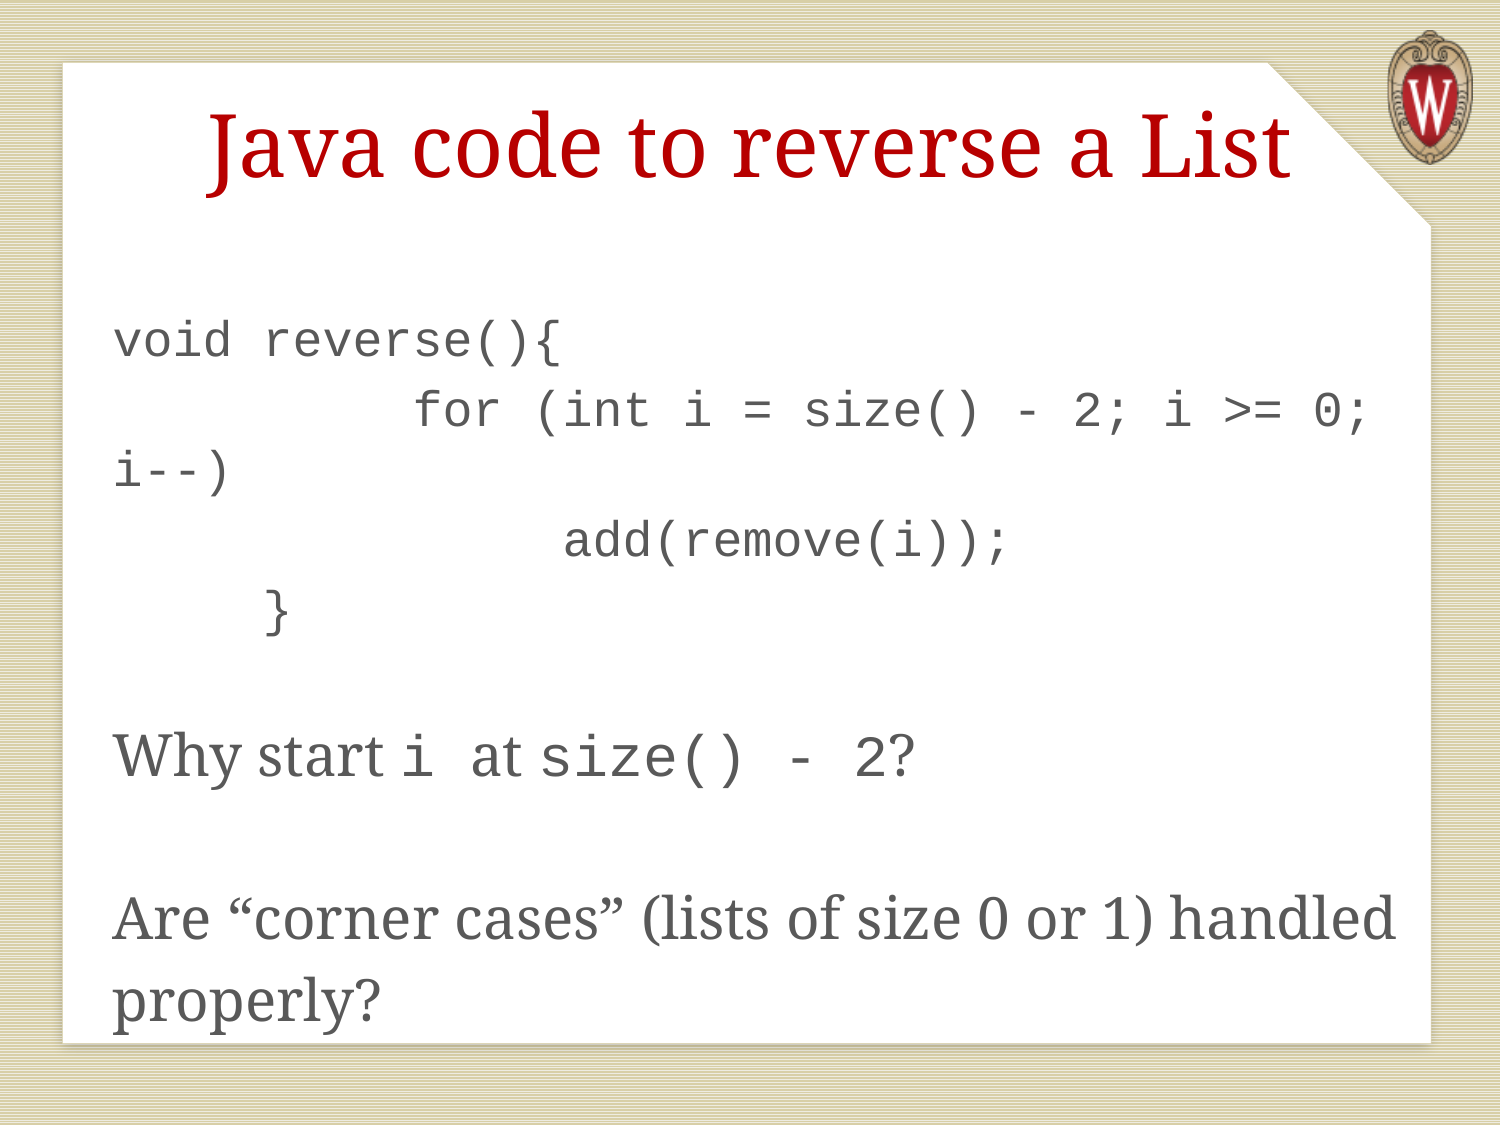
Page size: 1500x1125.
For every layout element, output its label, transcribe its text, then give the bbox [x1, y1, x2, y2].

title Java code to reverse a List [112, 90, 1388, 226]
subtitle void reverse(){ for (int i = size() - 2; i >= 0; i--) add(remove(i)); } Why start i at size() - 2? Are “corner cases” (lists of size 0 or 1) handled properly? [112, 226, 1408, 1029]
